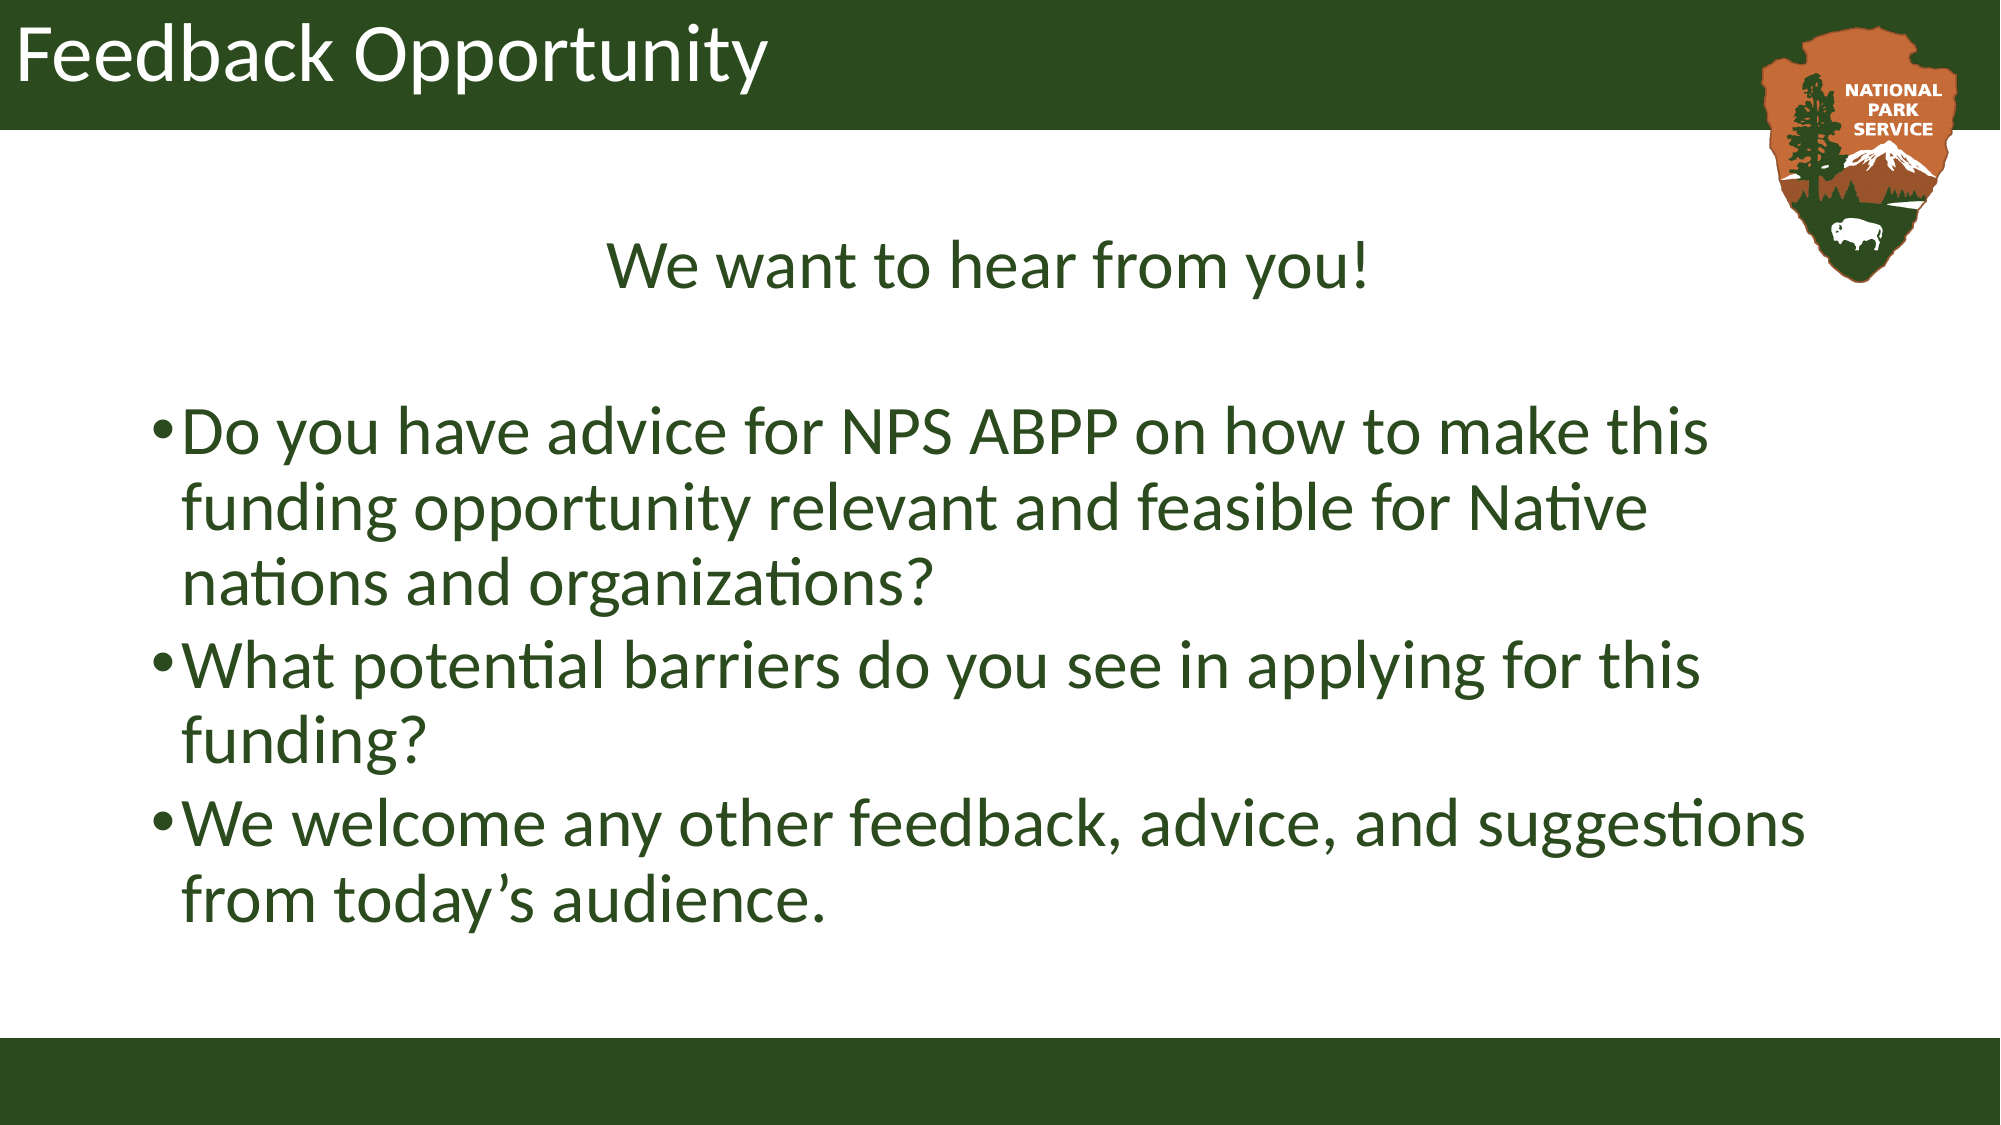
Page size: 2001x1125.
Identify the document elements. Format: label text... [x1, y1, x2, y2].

list We want to hear from you! Do you have advice for NPS ABPP on how to make this funding opportunity relevant and feasible for Native nations and organizations? What potential barriers do you see in applying for this funding? We welcome any other feedback, advice, and suggestions from today’s audience. [74, 220, 1860, 948]
text_box [0, 1038, 2000, 1125]
picture [1761, 26, 1958, 283]
title Feedback Opportunity [0, 0, 2000, 130]
